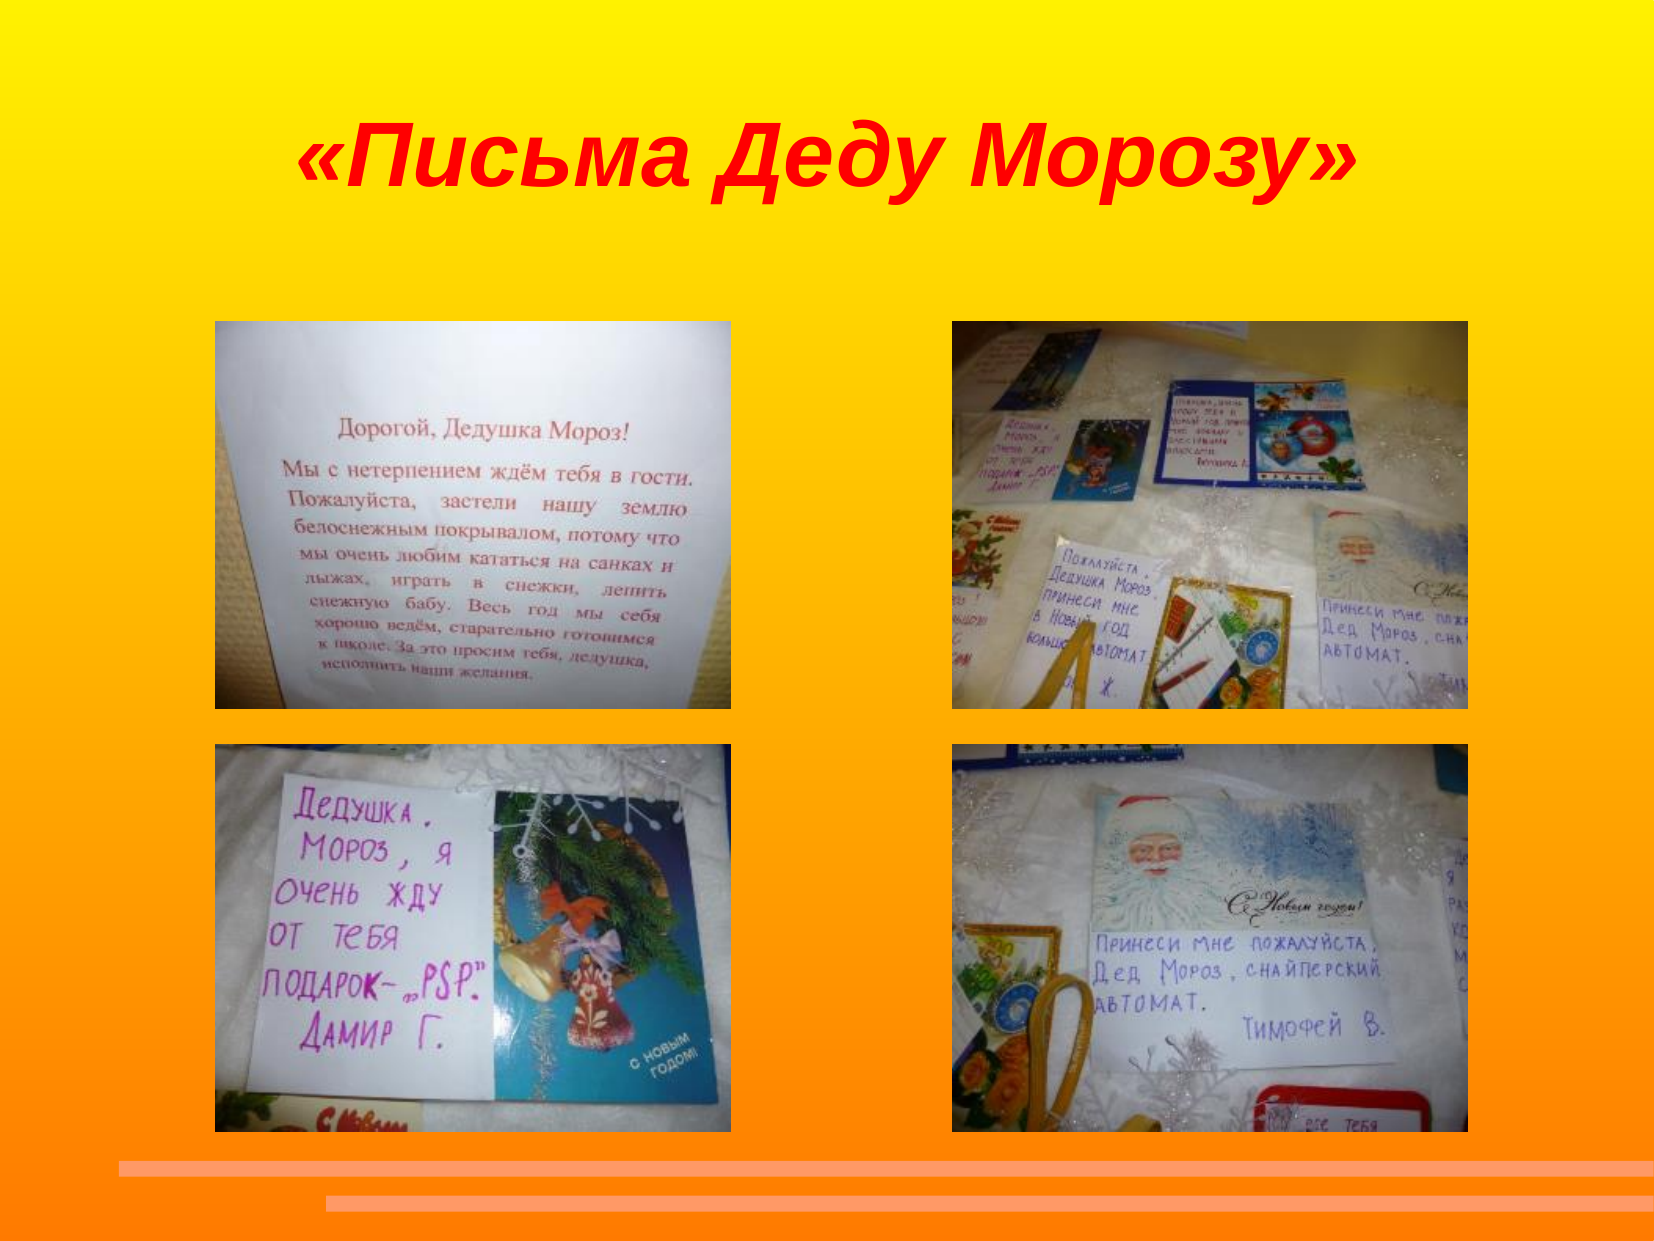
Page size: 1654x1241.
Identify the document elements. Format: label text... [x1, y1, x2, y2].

picture [952, 744, 1468, 1132]
picture [952, 321, 1468, 709]
picture [214, 321, 731, 709]
picture [214, 744, 731, 1132]
title «Письма Деду Морозу» [121, 46, 1534, 254]
